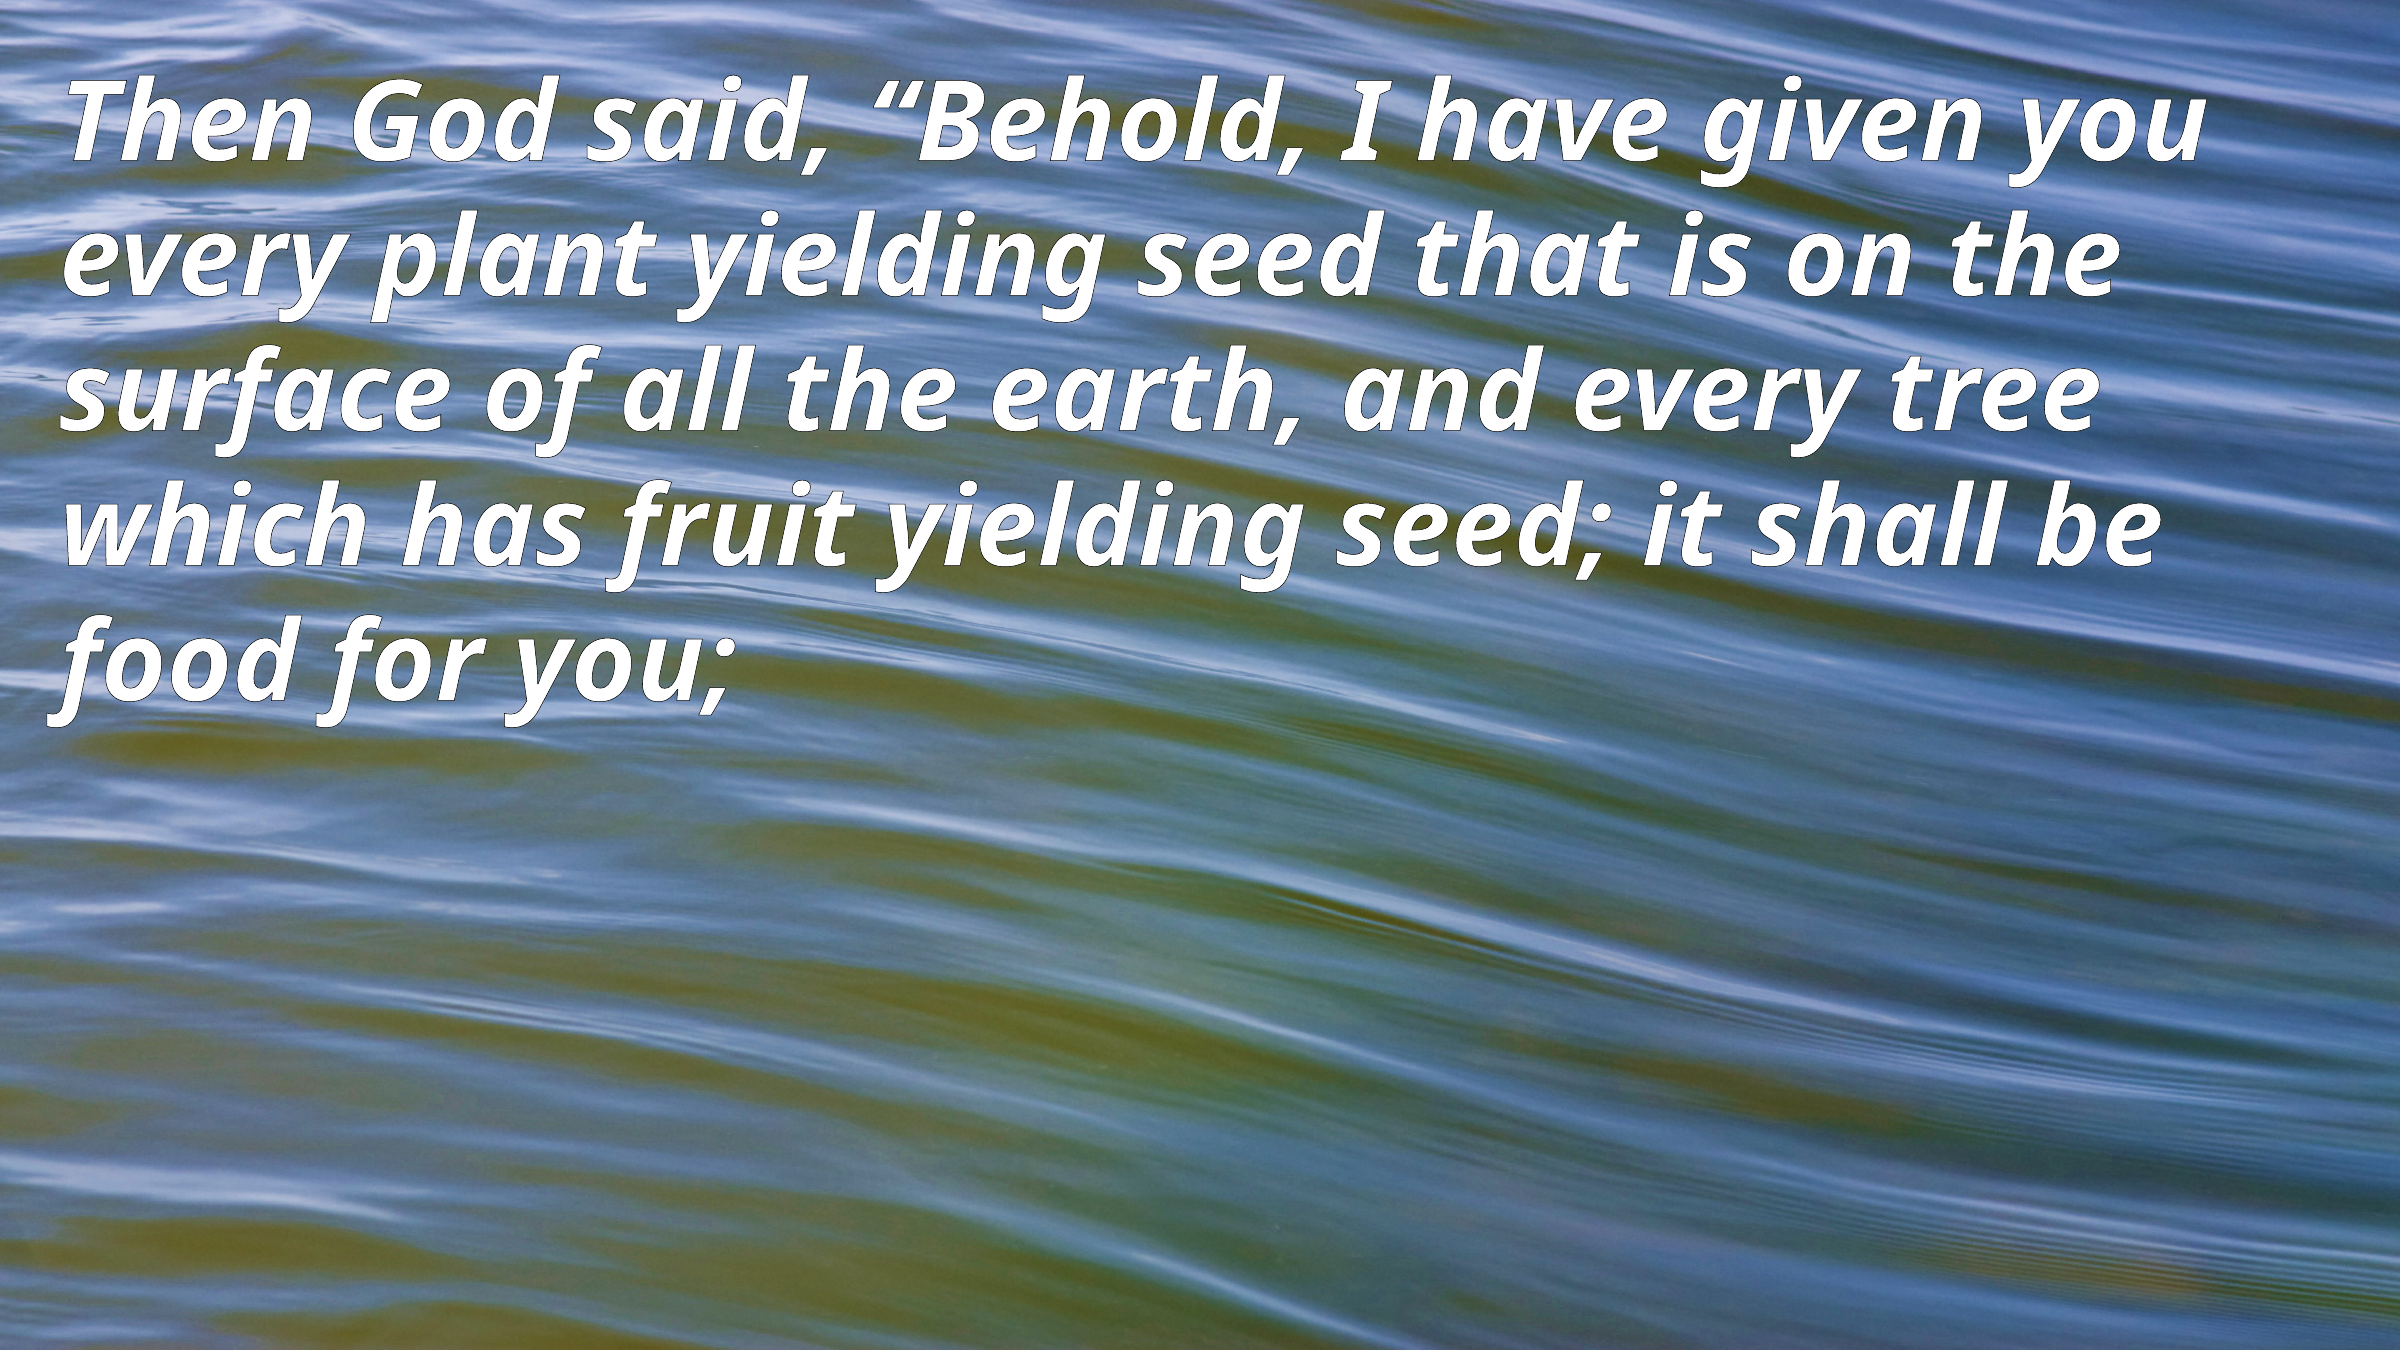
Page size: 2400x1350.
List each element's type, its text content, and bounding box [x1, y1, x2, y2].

picture [0, 0, 2400, 1350]
list Then God said, “Behold, I have given you every plant yielding seed that is on the surface of all the earth, and every tree which has fruit yielding seed; it shall be food for you; [37, 37, 2363, 1313]
